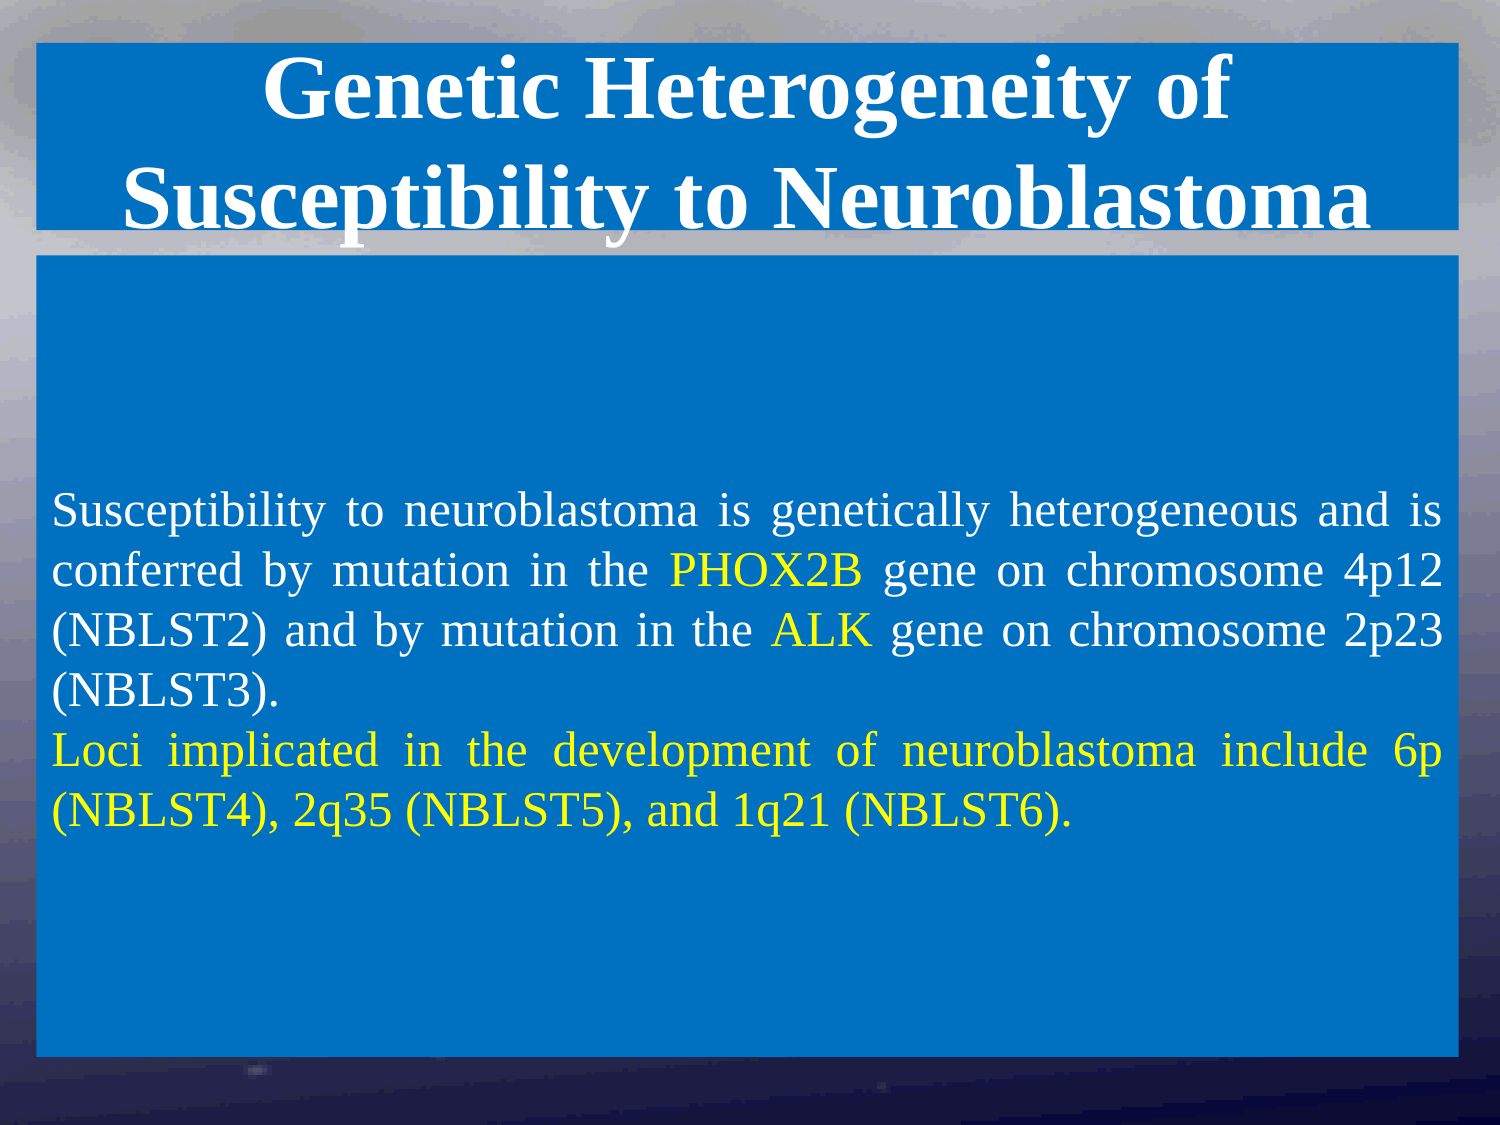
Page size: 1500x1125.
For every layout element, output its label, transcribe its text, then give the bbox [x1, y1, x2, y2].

picture [0, 0, 1500, 1125]
text_box Genetic Heterogeneity of Susceptibility to Neuroblastoma [36, 42, 1459, 231]
text_box Susceptibility to neuroblastoma is genetically heterogeneous and is conferred by mutation in the PHOX2B gene on chromosome 4p12 (NBLST2) and by mutation in the ALK gene on chromosome 2p23 (NBLST3). Loci implicated in the development of neuroblastoma include 6p (NBLST4), 2q35 (NBLST5), and 1q21 (NBLST6). [36, 255, 1459, 1057]
